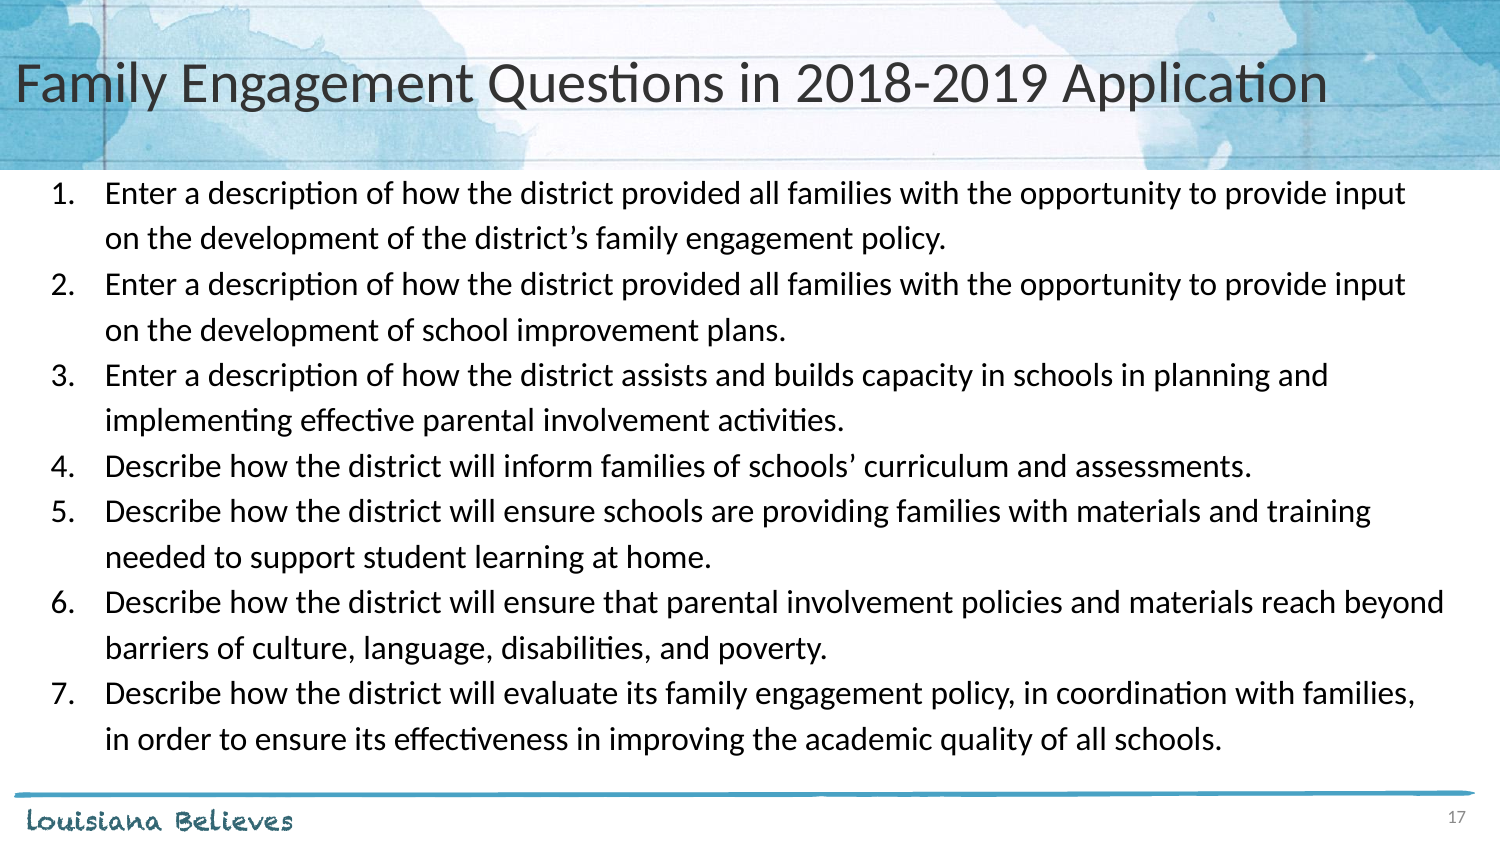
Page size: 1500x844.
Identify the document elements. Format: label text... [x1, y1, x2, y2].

title Family Engagement Questions in 2018-2019 Application [0, 0, 1500, 170]
picture [0, 786, 1488, 844]
list Enter a description of how the district provided all families with the opportunity to provide input on the development of the district’s family engagement policy. Enter a description of how the district provided all families with the opportunity to provide input on the development of school improvement plans. Enter a description of how the district assists and builds capacity in schools in planning and implementing effective parental involvement activities. Describe how the district will inform families of schools’ curriculum and assessments. Describe how the district will ensure schools are providing families with materials and training needed to support student learning at home. Describe how the district will ensure that parental involvement policies and materials reach beyond barriers of culture, language, disabilities, and poverty. Describe how the district will evaluate its family engagement policy, in coordination with families, in order to ensure its effectiveness in improving the academic quality of all schools. [14, 150, 1465, 732]
